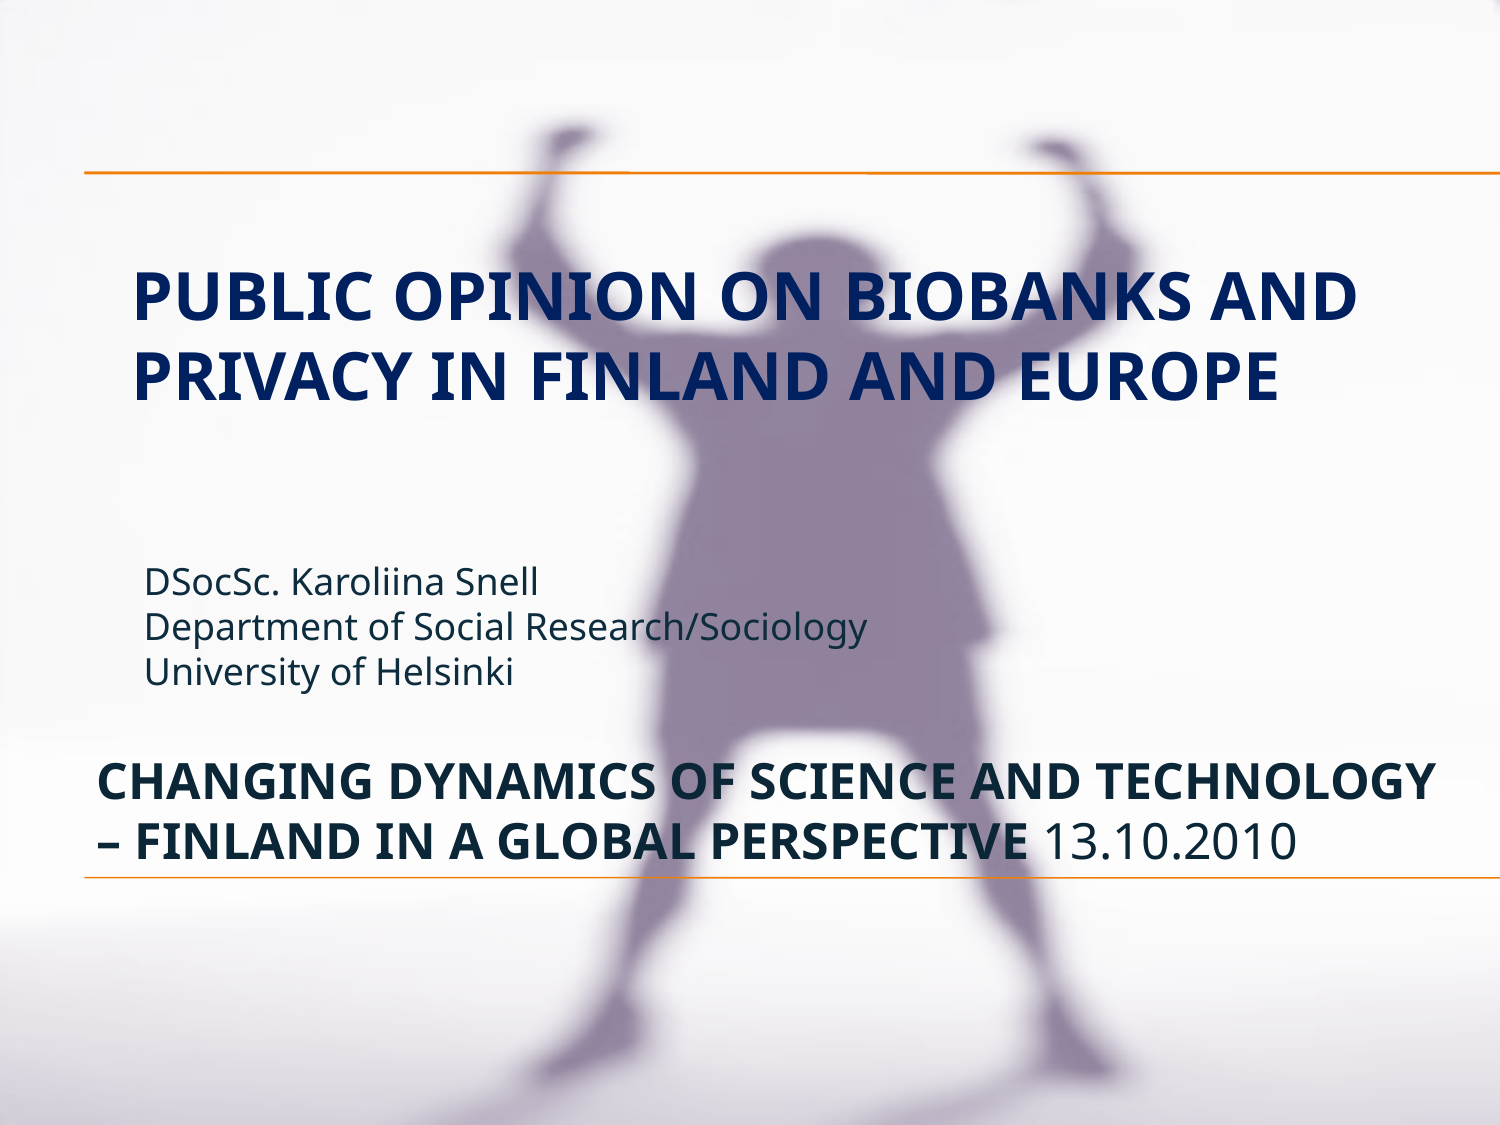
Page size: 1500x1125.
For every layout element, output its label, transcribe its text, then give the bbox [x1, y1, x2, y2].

text_box DSocSc. Karoliina Snell Department of Social Research/Sociology University of Helsinki [128, 550, 1348, 701]
subtitle CHANGING DYNAMICS OF SCIENCE AND TECHNOLOGY – FINLAND IN A GLOBAL PERSPECTIVE 13.10.2010 [82, 726, 1470, 877]
title Public Opinion on Biobanks and Privacy in Finland and Europe [117, 246, 1393, 528]
